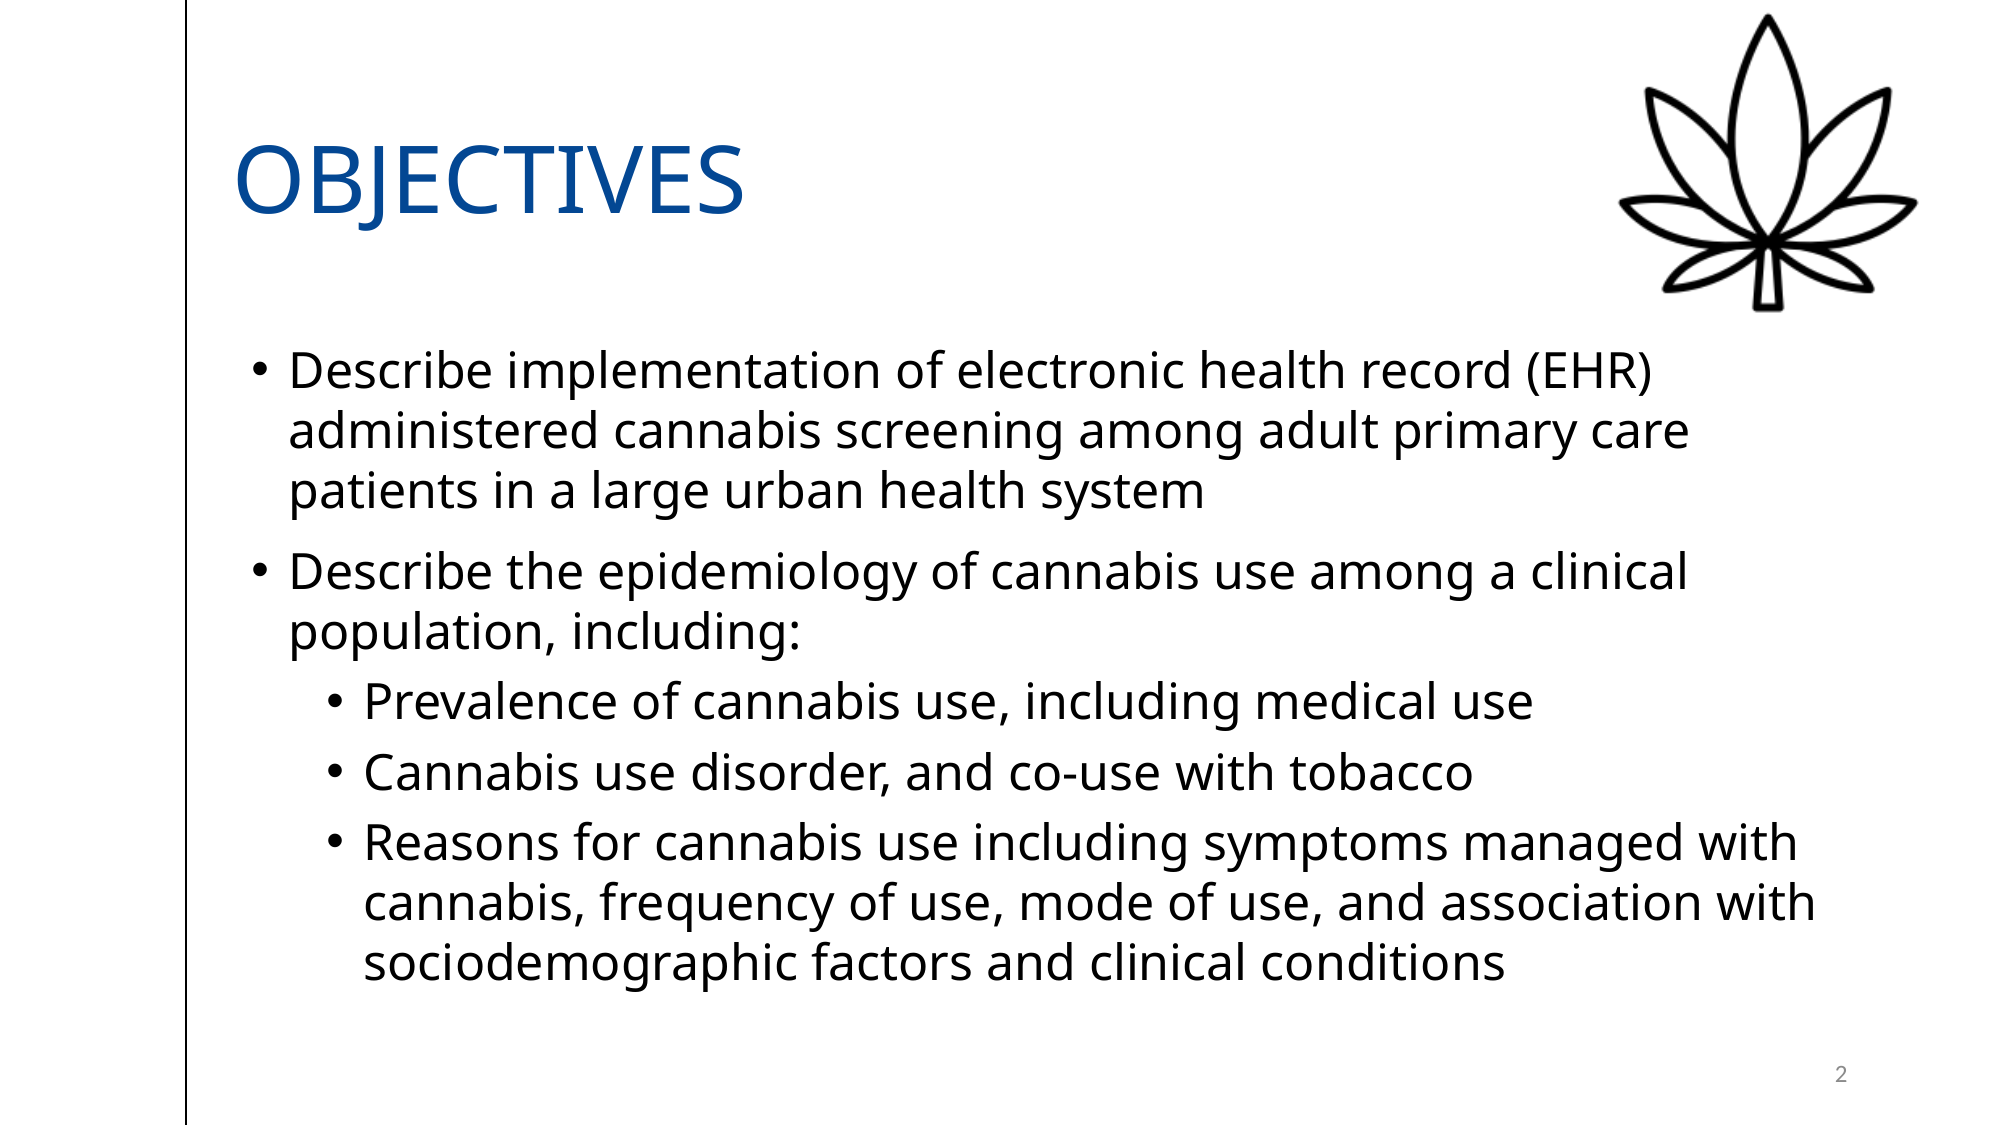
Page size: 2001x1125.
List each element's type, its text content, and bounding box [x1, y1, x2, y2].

list Describe implementation of electronic health record (EHR) administered cannabis screening among adult primary care patients in a large urban health system Describe the epidemiology of cannabis use among a clinical population, including: Prevalence of cannabis use, including medical use Cannabis use disorder, and co-use with tobacco Reasons for cannabis use including symptoms managed with cannabis, frequency of use, mode of use, and association with sociodemographic factors and clinical conditions [236, 331, 1895, 1022]
slide_number 2 [1412, 1042, 1863, 1103]
title objectives [232, 77, 1607, 242]
picture [1607, 2, 1930, 325]
